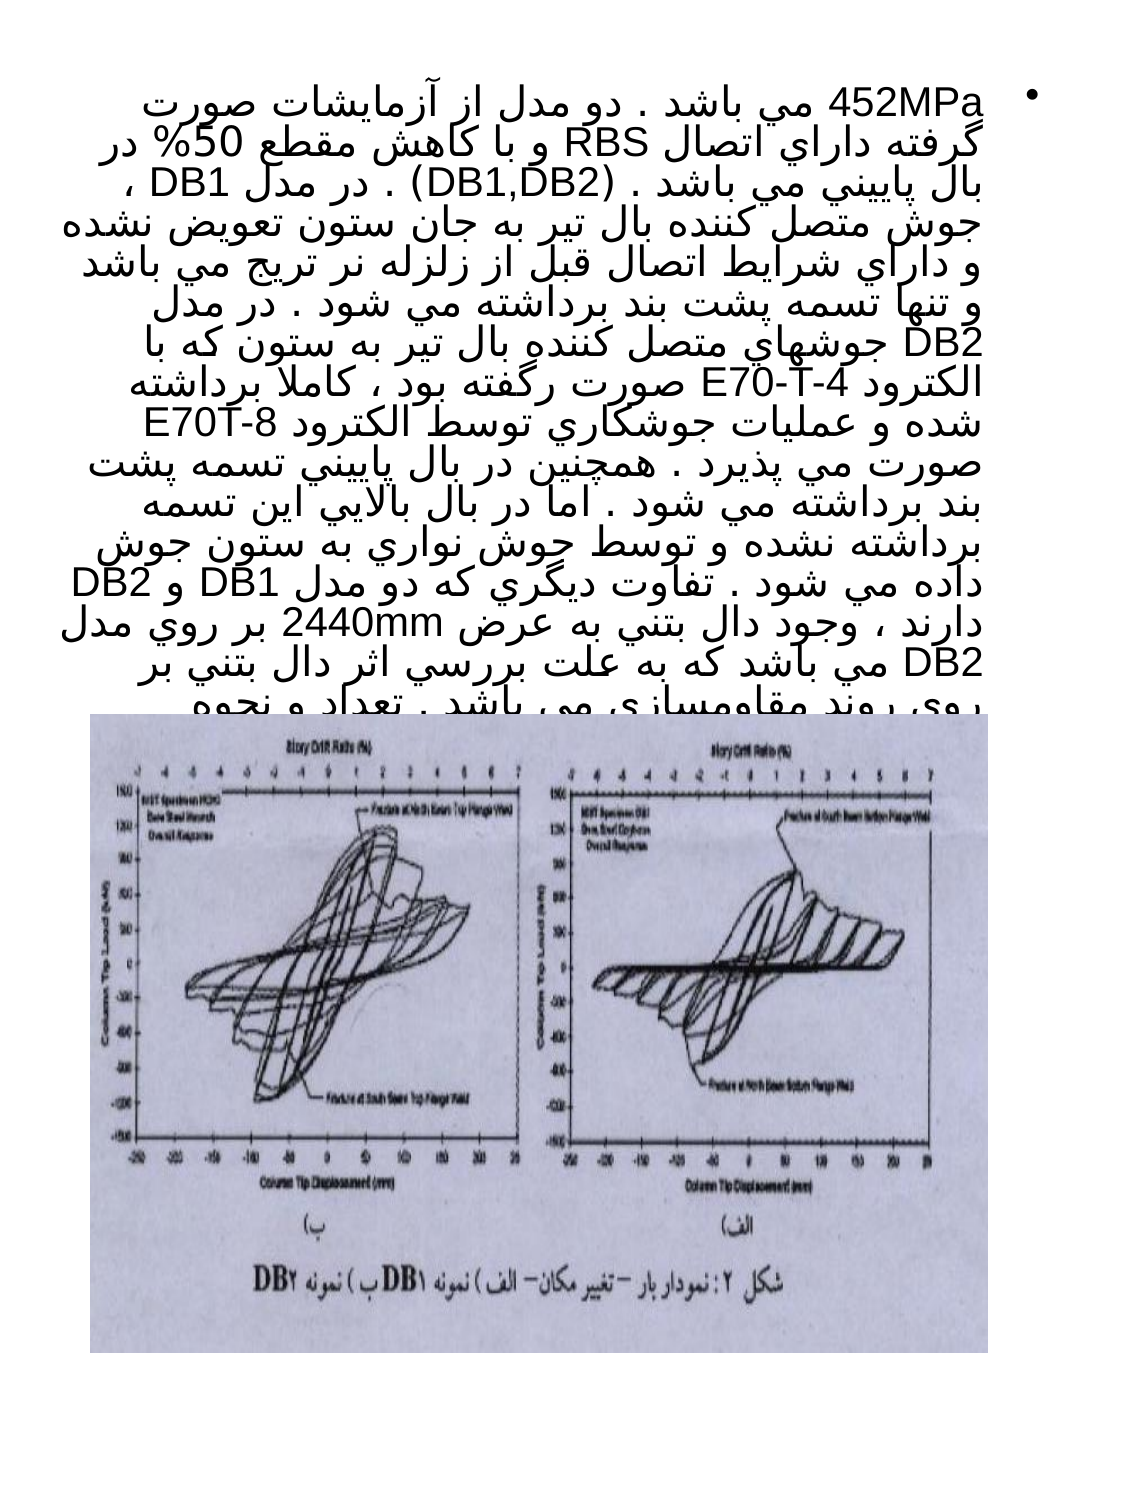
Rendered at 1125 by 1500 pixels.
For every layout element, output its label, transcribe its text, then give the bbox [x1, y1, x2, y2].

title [89, 714, 988, 1353]
list 452MPa مي باشد . دو مدل از آزمايشات صورت گرفته داراي اتصال RBS و با کاهش مقطع 50% در بال پاييني مي باشد . (DB1,DB2) . در مدل DB1 ، جوش متصل کننده بال تير به جان ستون تعويض نشده و داراي شرايط اتصال قبل از زلزله نر تريج مي باشد و تنها تسمه پشت بند برداشته مي شود . در مدل DB2 جوشهاي متصل کننده بال تير به ستون که با الکترود E70-T-4 صورت رگفته بود ، کاملا برداشته شده و عمليات جوشکاري توسط الکترود E70T-8 صورت مي پذيرد . همچنين در بال پاييني تسمه پشت بند برداشته مي شود . اما در بال بالايي اين تسمه برداشته نشده و توسط جوش نواري به ستون جوش داده مي شود . تفاوت ديگري که دو مدل DB1 و DB2 دارند ، وجود دال بتني به عرض 2440mm بر روي مدل DB2 مي باشد که به علت بررسي اثر دال بتني بر روي روند مقاومسازي مي باشد . تعداد و نحوه گسترش برشگيرها نيز همانند ساختمان هاي متعارف موجود مي باشد . منحني هاي هيسرسيس و شکل مدلها پس از آزمايش در شکل (2و3) مشخص است. [42, 76, 1056, 644]
